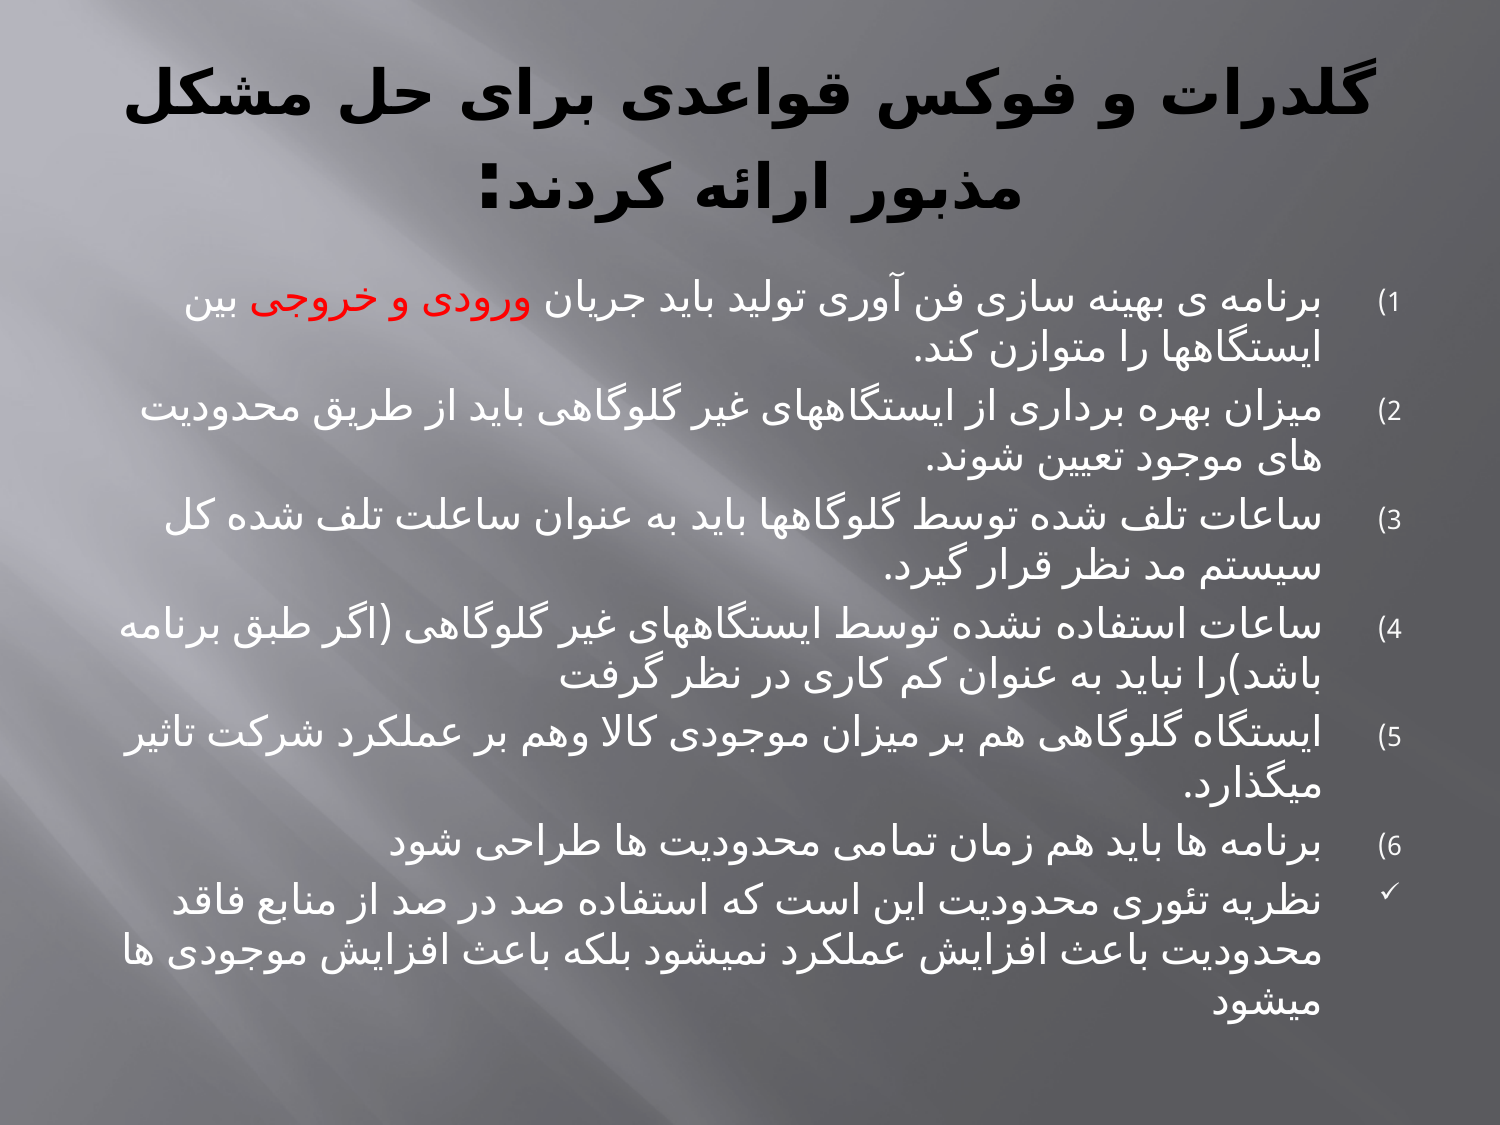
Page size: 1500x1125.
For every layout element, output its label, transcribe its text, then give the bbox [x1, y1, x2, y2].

list برنامه ی بهینه سازی فن آوری تولید باید جریان ورودی و خروجی بین ایستگاهها را متوازن کند. میزان بهره برداری از ایستگاههای غیر گلوگاهی باید از طریق محدودیت های موجود تعیین شوند. ساعات تلف شده توسط گلوگاهها باید به عنوان ساعلت تلف شده کل سیستم مد نظر قرار گیرد. ساعات استفاده نشده توسط ایستگاههای غیر گلوگاهی (اگر طبق برنامه باشد)را نباید به عنوان کم کاری در نظر گرفت ایستگاه گلوگاهی هم بر میزان موجودی کالا وهم بر عملکرد شرکت تاثیر میگذارد. برنامه ها باید هم زمان تمامی محدودیت ها طراحی شود نظریه تئوری محدودیت این است که استفاده صد در صد از منابع فاقد محدودیت باعث افزایش عملکرد نمیشود بلکه باعث افزایش موجودی ها میشود [75, 262, 1425, 1035]
title گلدرات و فوکس قواعدی برای حل مشکل مذبور ارائه کردند: [75, 45, 1425, 233]
